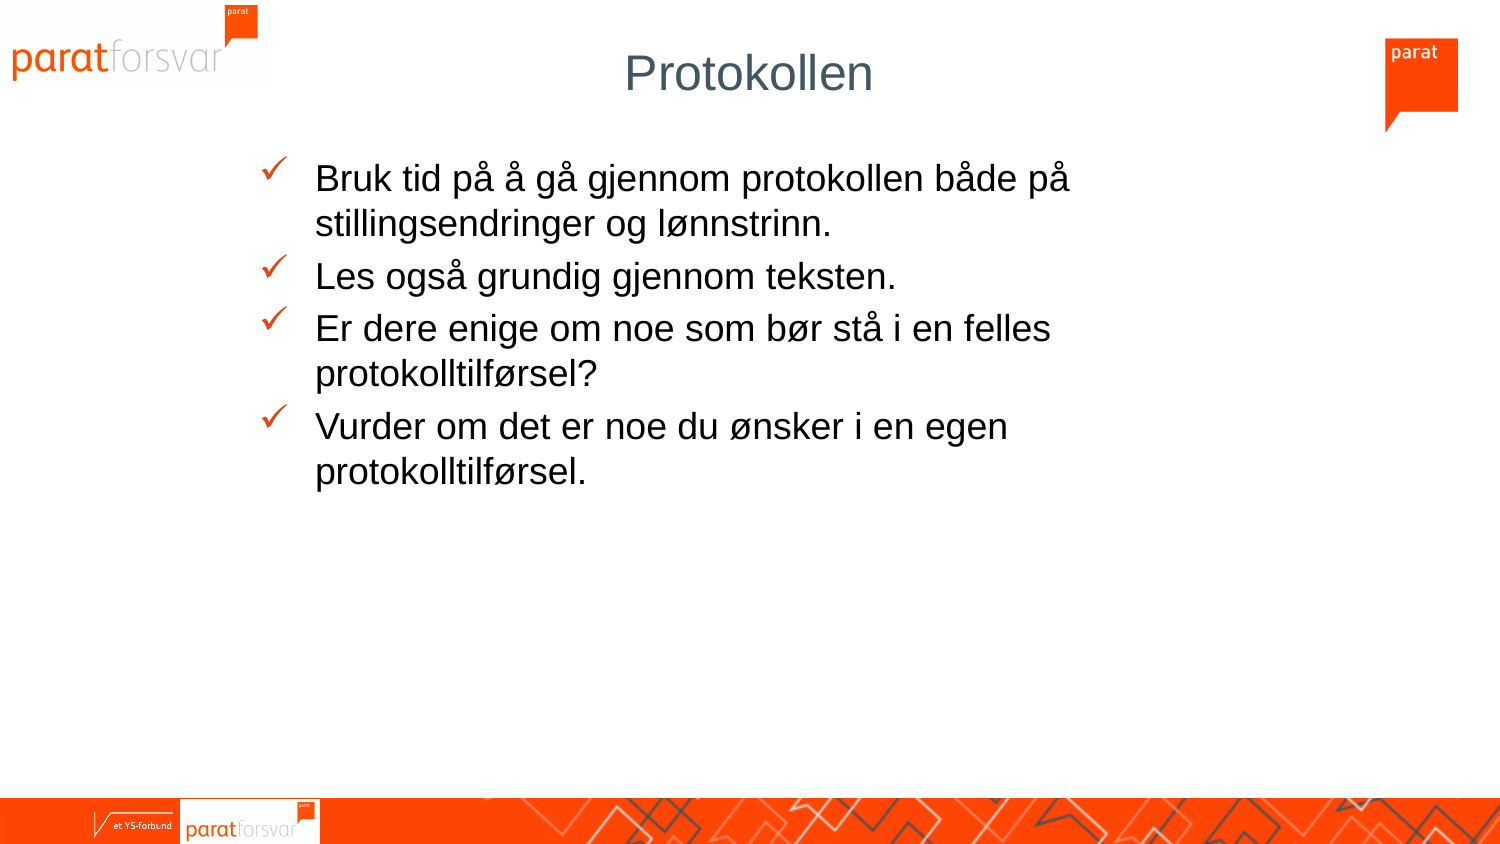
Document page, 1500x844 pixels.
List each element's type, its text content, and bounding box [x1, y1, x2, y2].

title Protokollen [129, 0, 1371, 141]
picture [180, 798, 320, 844]
picture [0, 0, 129, 88]
list Bruk tid på å gå gjennom protokollen både på stillingsendringer og lønnstrinn. Les også grundig gjennom teksten. Er dere enige om noe som bør stå i en felles protokolltilførsel? Vurder om det er noe du ønsker i en egen protokolltilførsel. [243, 146, 1257, 750]
